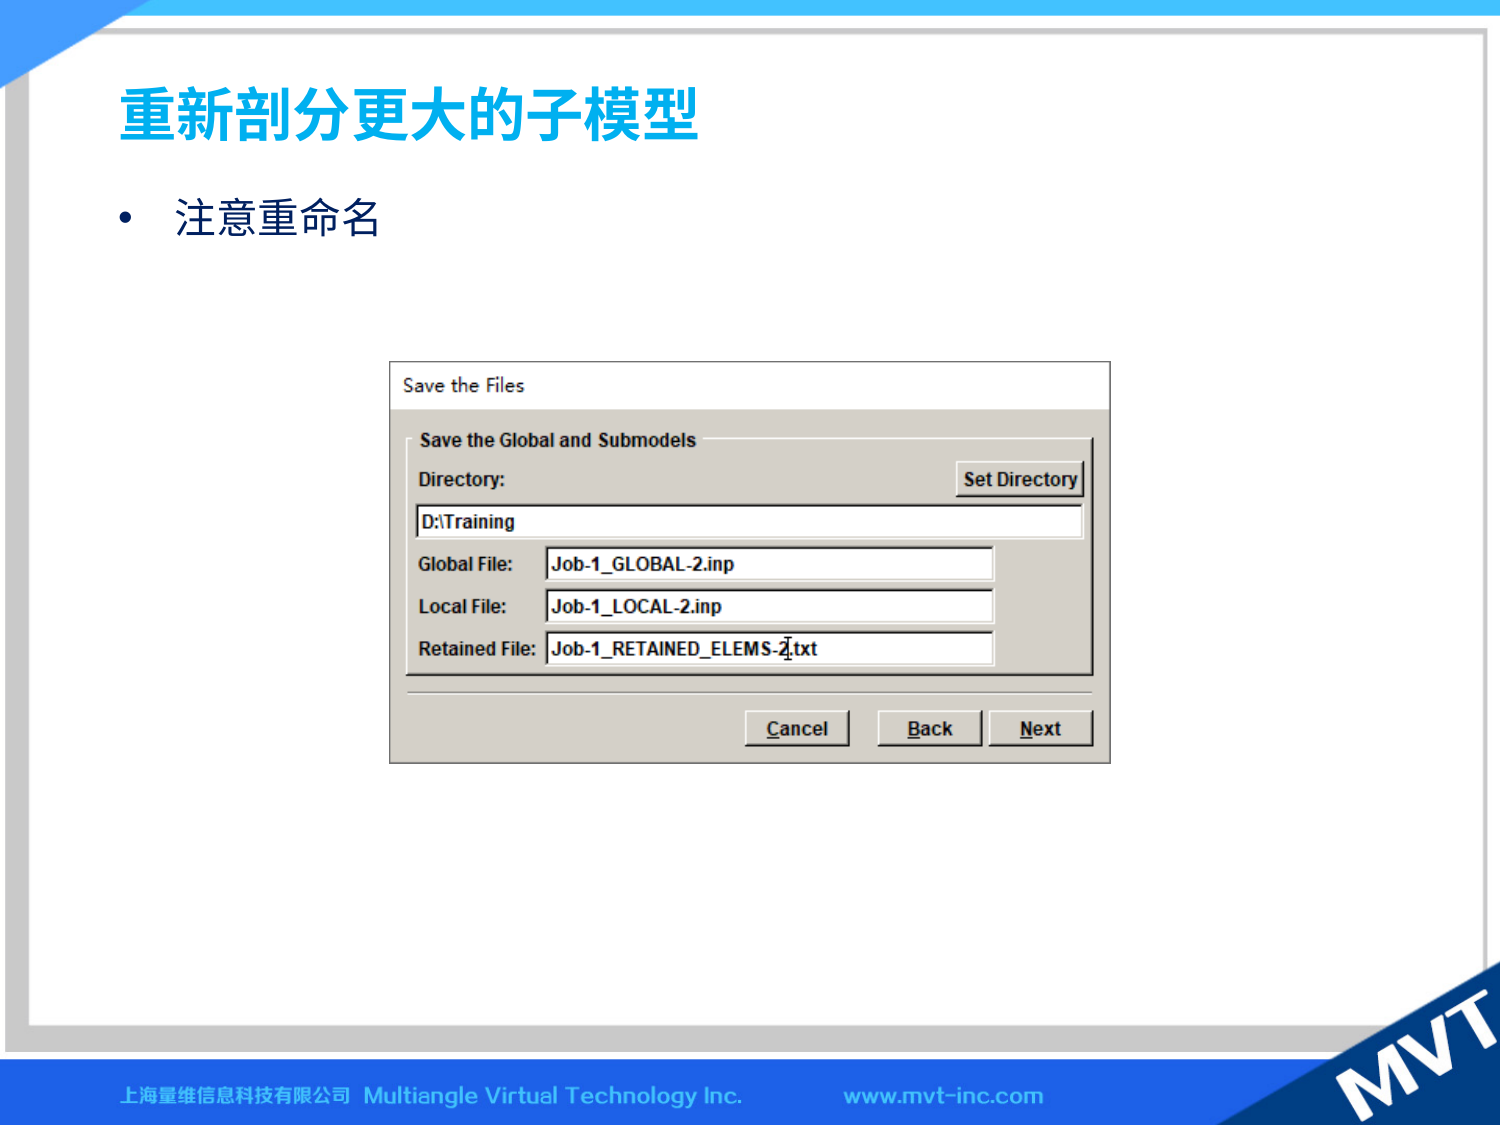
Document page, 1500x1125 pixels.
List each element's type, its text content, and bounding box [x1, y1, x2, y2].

picture [0, 0, 1500, 1125]
list 注意重命名 [103, 189, 1397, 1014]
title 重新剖分更大的子模型 [103, 73, 1397, 163]
